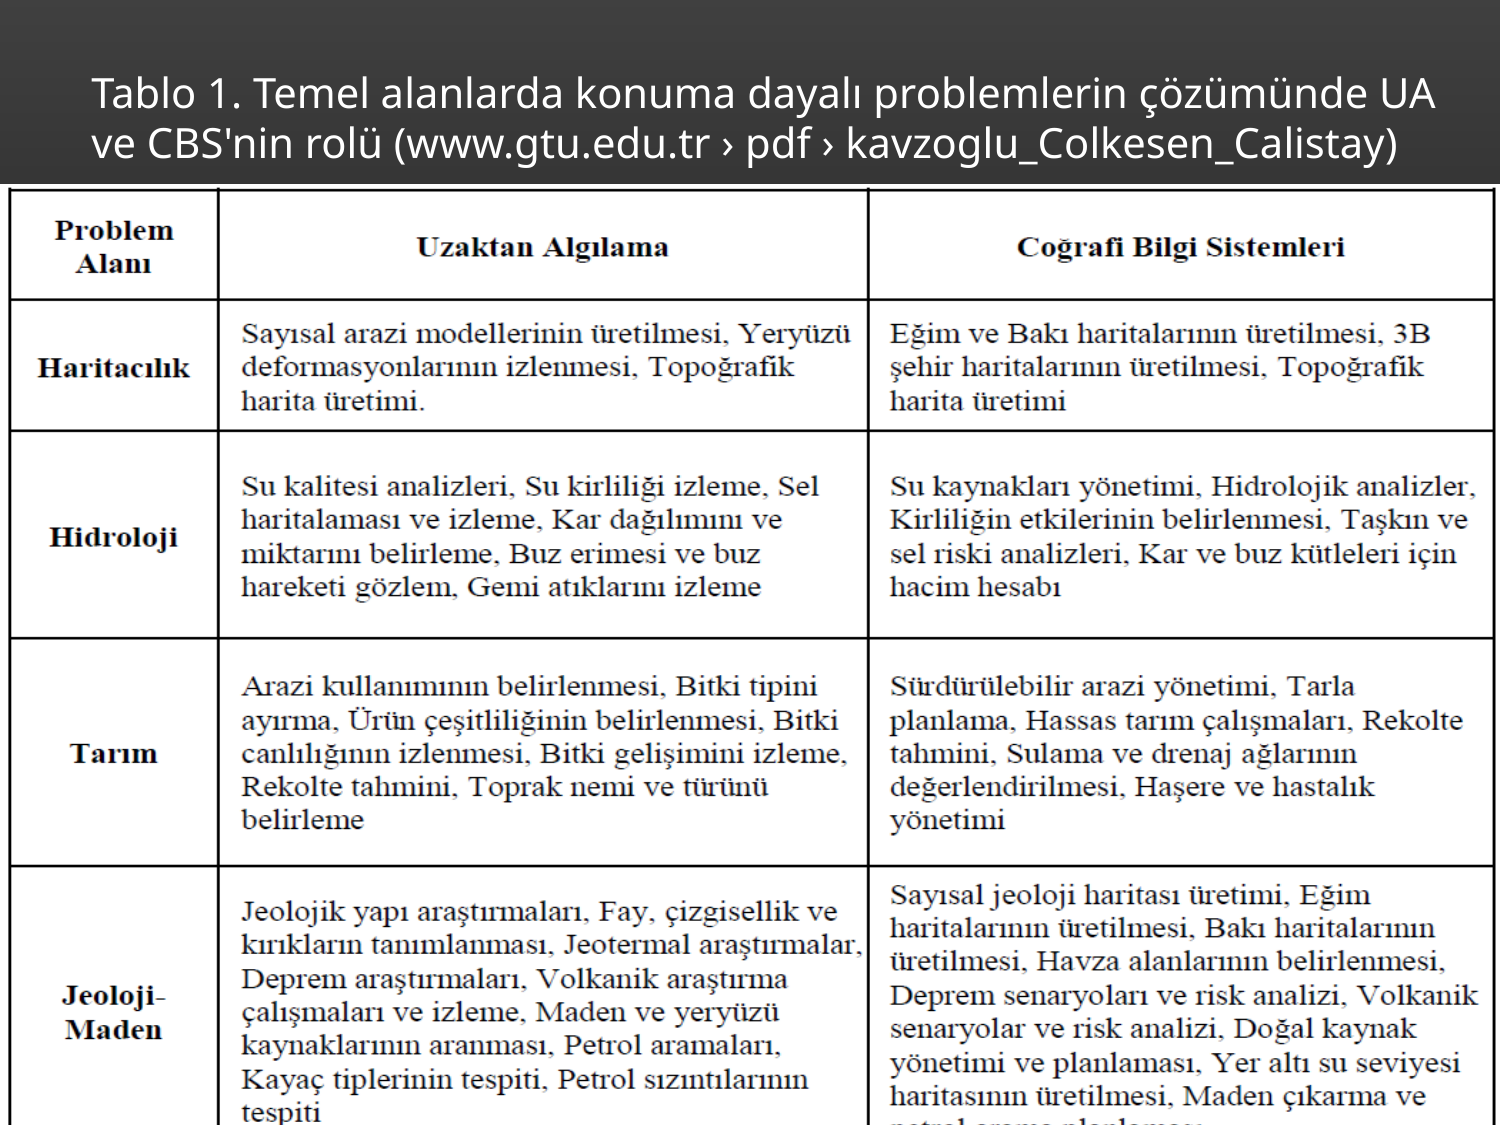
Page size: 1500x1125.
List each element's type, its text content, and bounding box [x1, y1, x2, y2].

picture [0, 184, 1500, 1125]
text_box Tablo 1. Temel alanlarda konuma dayalı problemlerin çözümünde UA ve CBS'nin rolü (www.gtu.edu.tr › pdf › kavzoglu_Colkesen_Calistay) [76, 59, 1459, 178]
